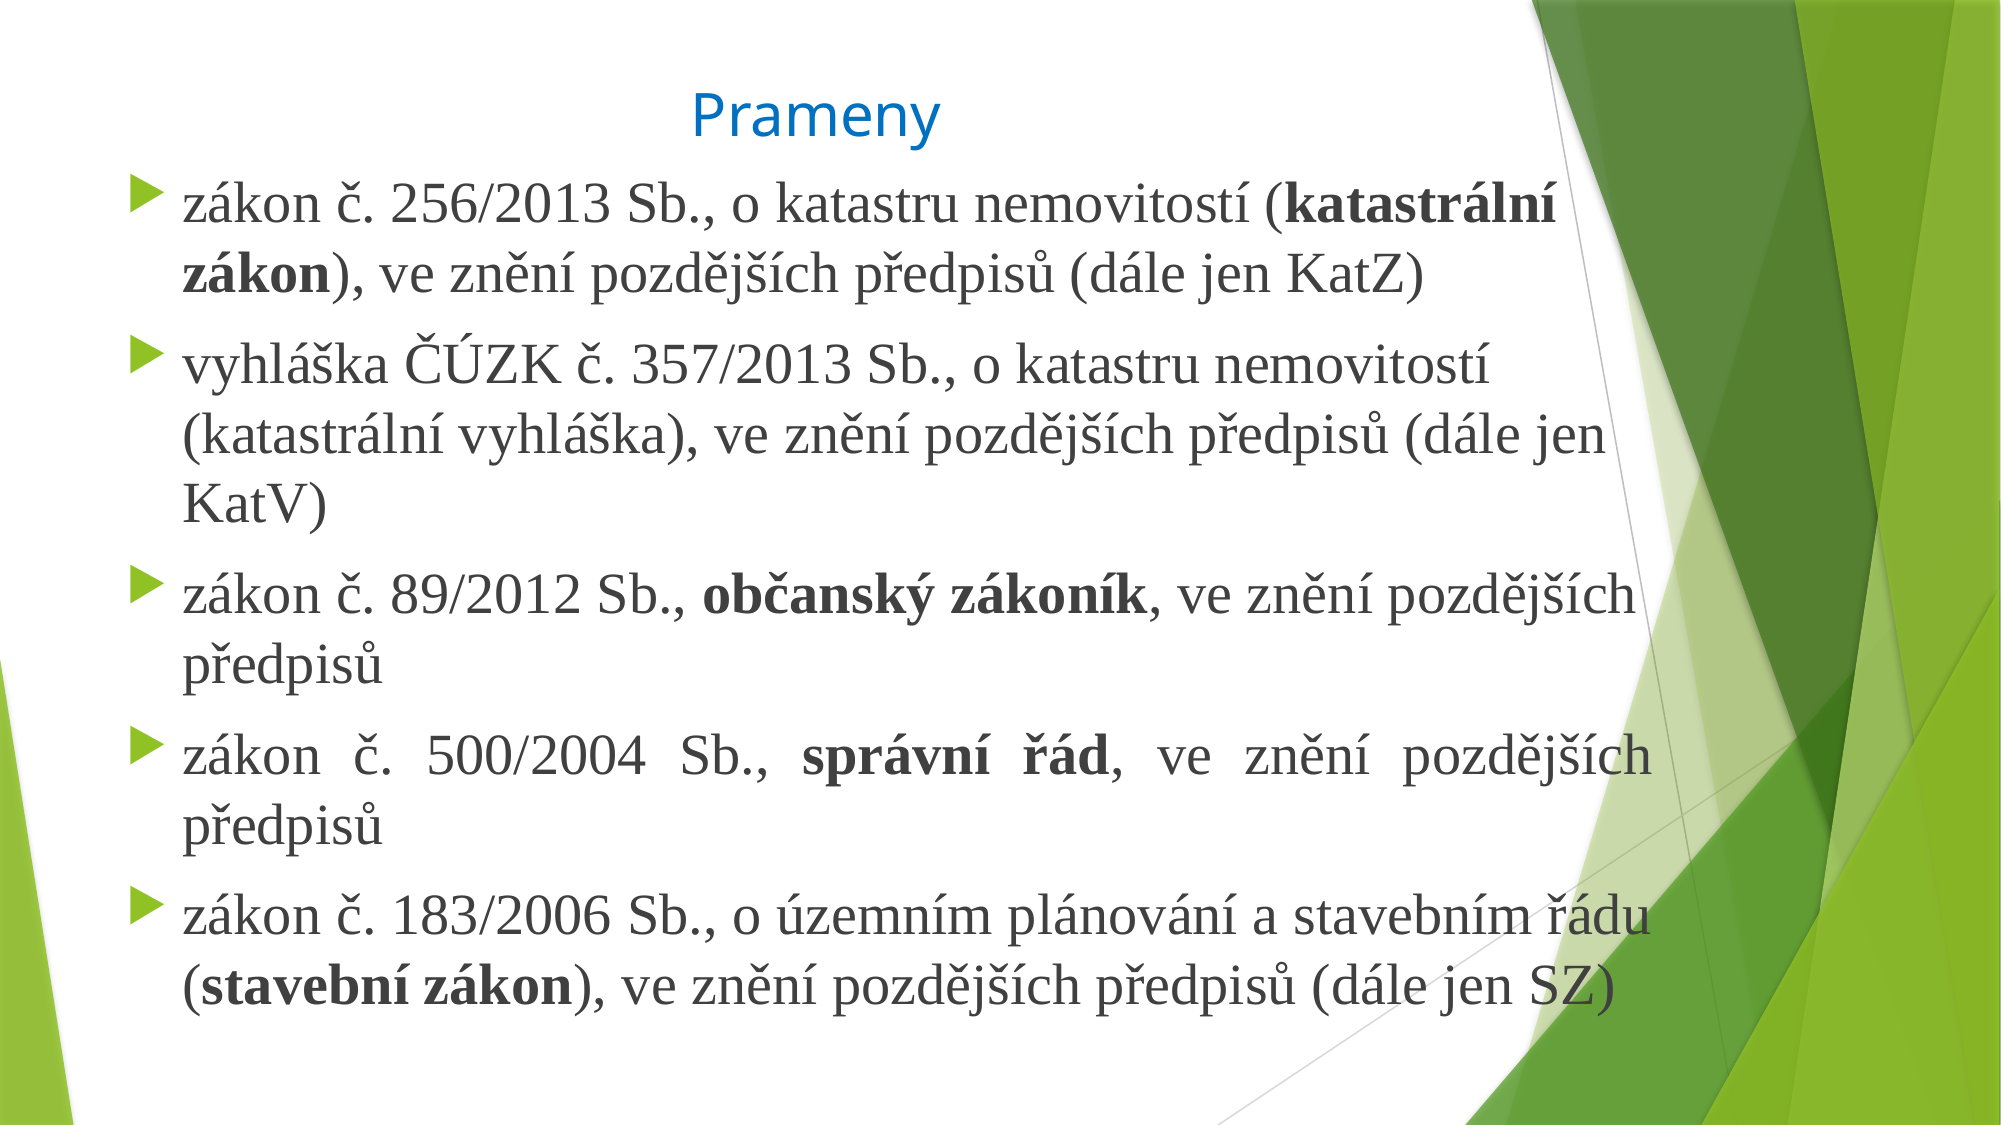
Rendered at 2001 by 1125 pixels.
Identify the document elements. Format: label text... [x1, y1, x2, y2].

list zákon č. 256/2013 Sb., o katastru nemovitostí (katastrální zákon), ve znění pozdějších předpisů (dále jen KatZ) vyhláška ČÚZK č. 357/2013 Sb., o katastru nemovitostí (katastrální vyhláška), ve znění pozdějších předpisů (dále jen KatV) zákon č. 89/2012 Sb., občanský zákoník, ve znění pozdějších předpisů zákon č. 500/2004 Sb., správní řád, ve znění pozdějších předpisů zákon č. 183/2006 Sb., o územním plánování a stavebním řádu (stavební zákon), ve znění pozdějších předpisů (dále jen SZ) [111, 156, 1668, 1092]
title Prameny [111, 69, 1522, 156]
